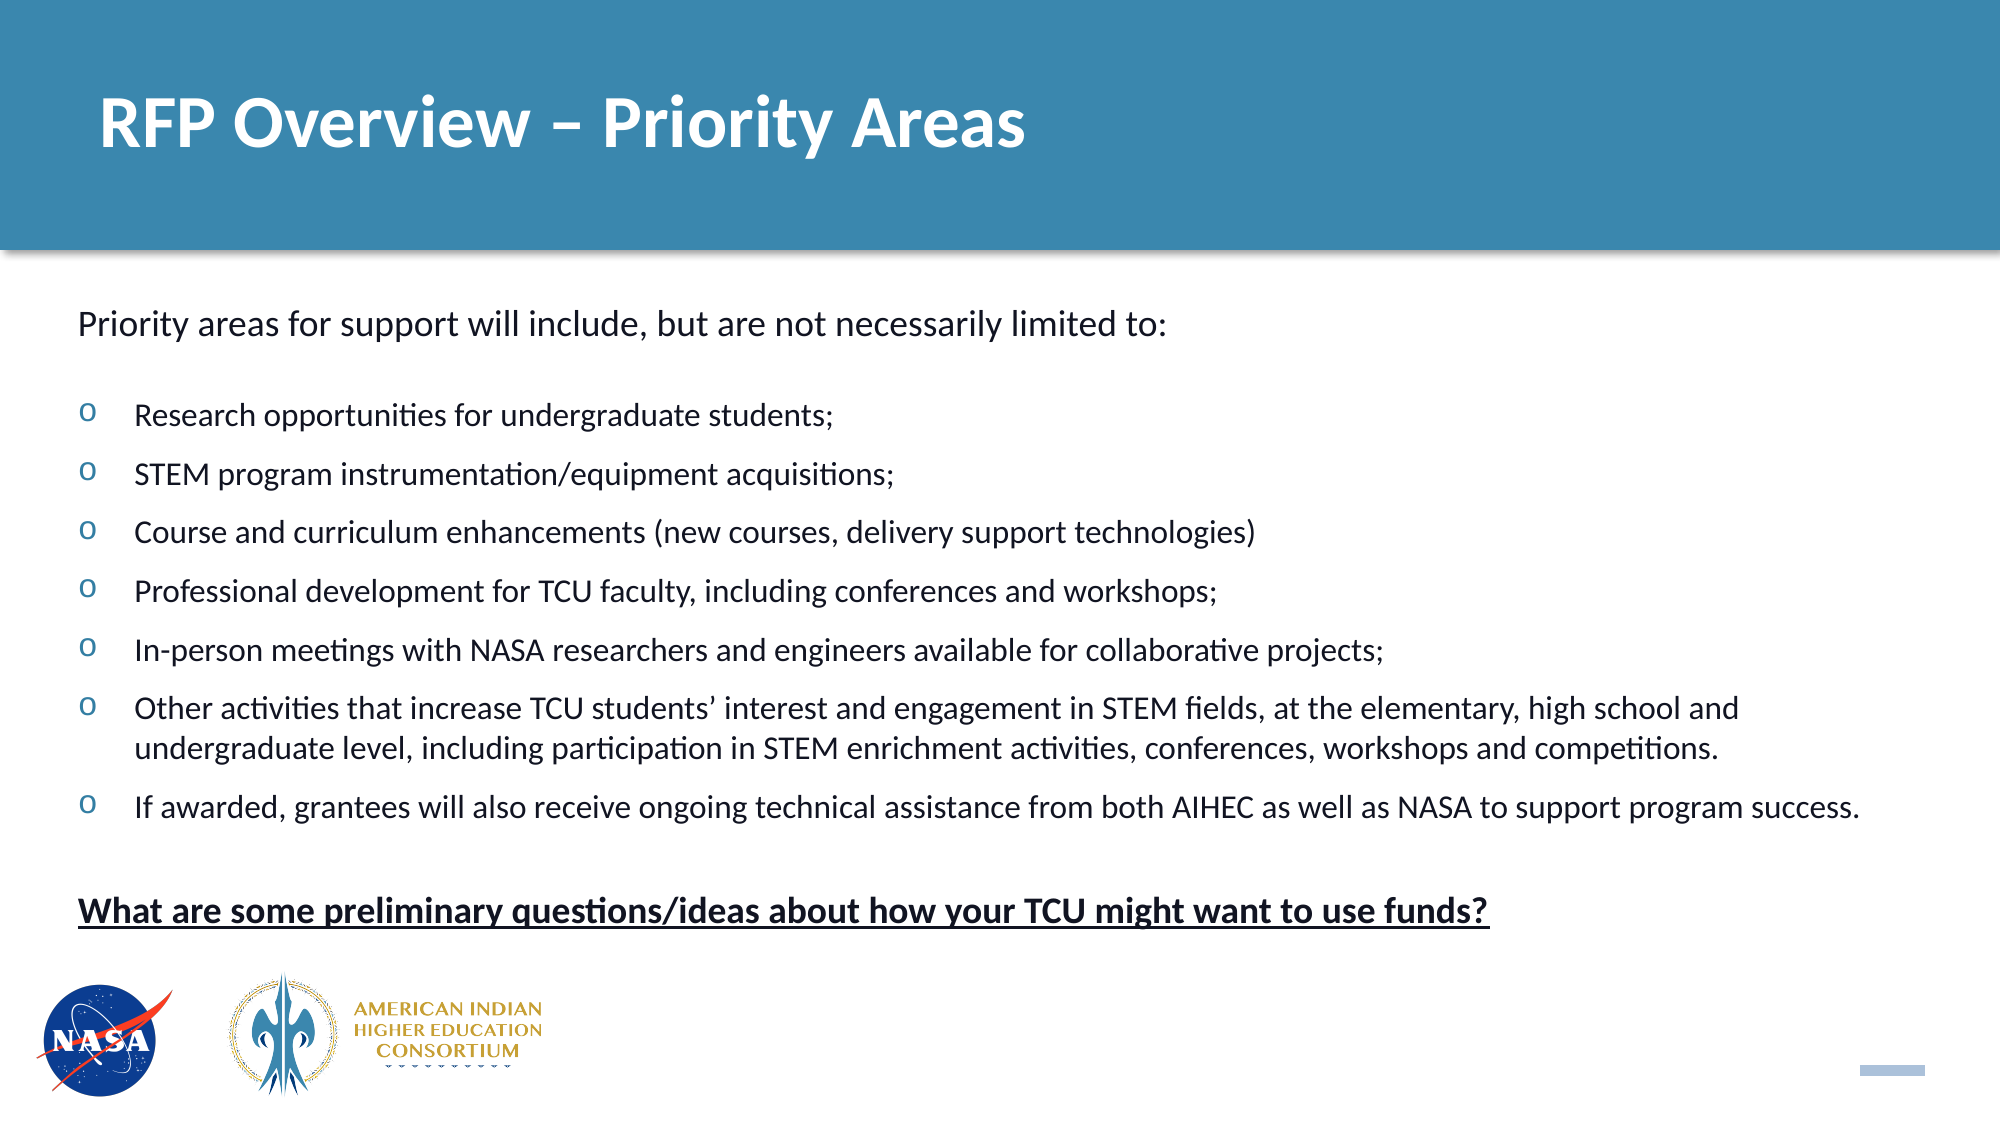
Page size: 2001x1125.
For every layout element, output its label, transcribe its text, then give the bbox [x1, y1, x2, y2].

picture [30, 958, 541, 1106]
text_box [0, 0, 2000, 250]
title RFP Overview – Priority Areas [84, 60, 1915, 190]
text_box Priority areas for support will include, but are not necessarily limited to: Research opportunities for undergraduate students; STEM program instrumentation/equipment acquisitions; Course and curriculum enhancements (new courses, delivery support technologies) Professional development for TCU faculty, including conferences and workshops; In-person meetings with NASA researchers and engineers available for collaborative projects; Other activities that increase TCU students’ interest and engagement in STEM fields, at the elementary, high school and undergraduate level, including participation in STEM enrichment activities, conferences, workshops and competitions. If awarded, grantees will also receive ongoing technical assistance from both AIHEC as well as NASA to support program success. What are some preliminary questions/ideas about how your TCU might want to use funds? [63, 269, 1915, 939]
